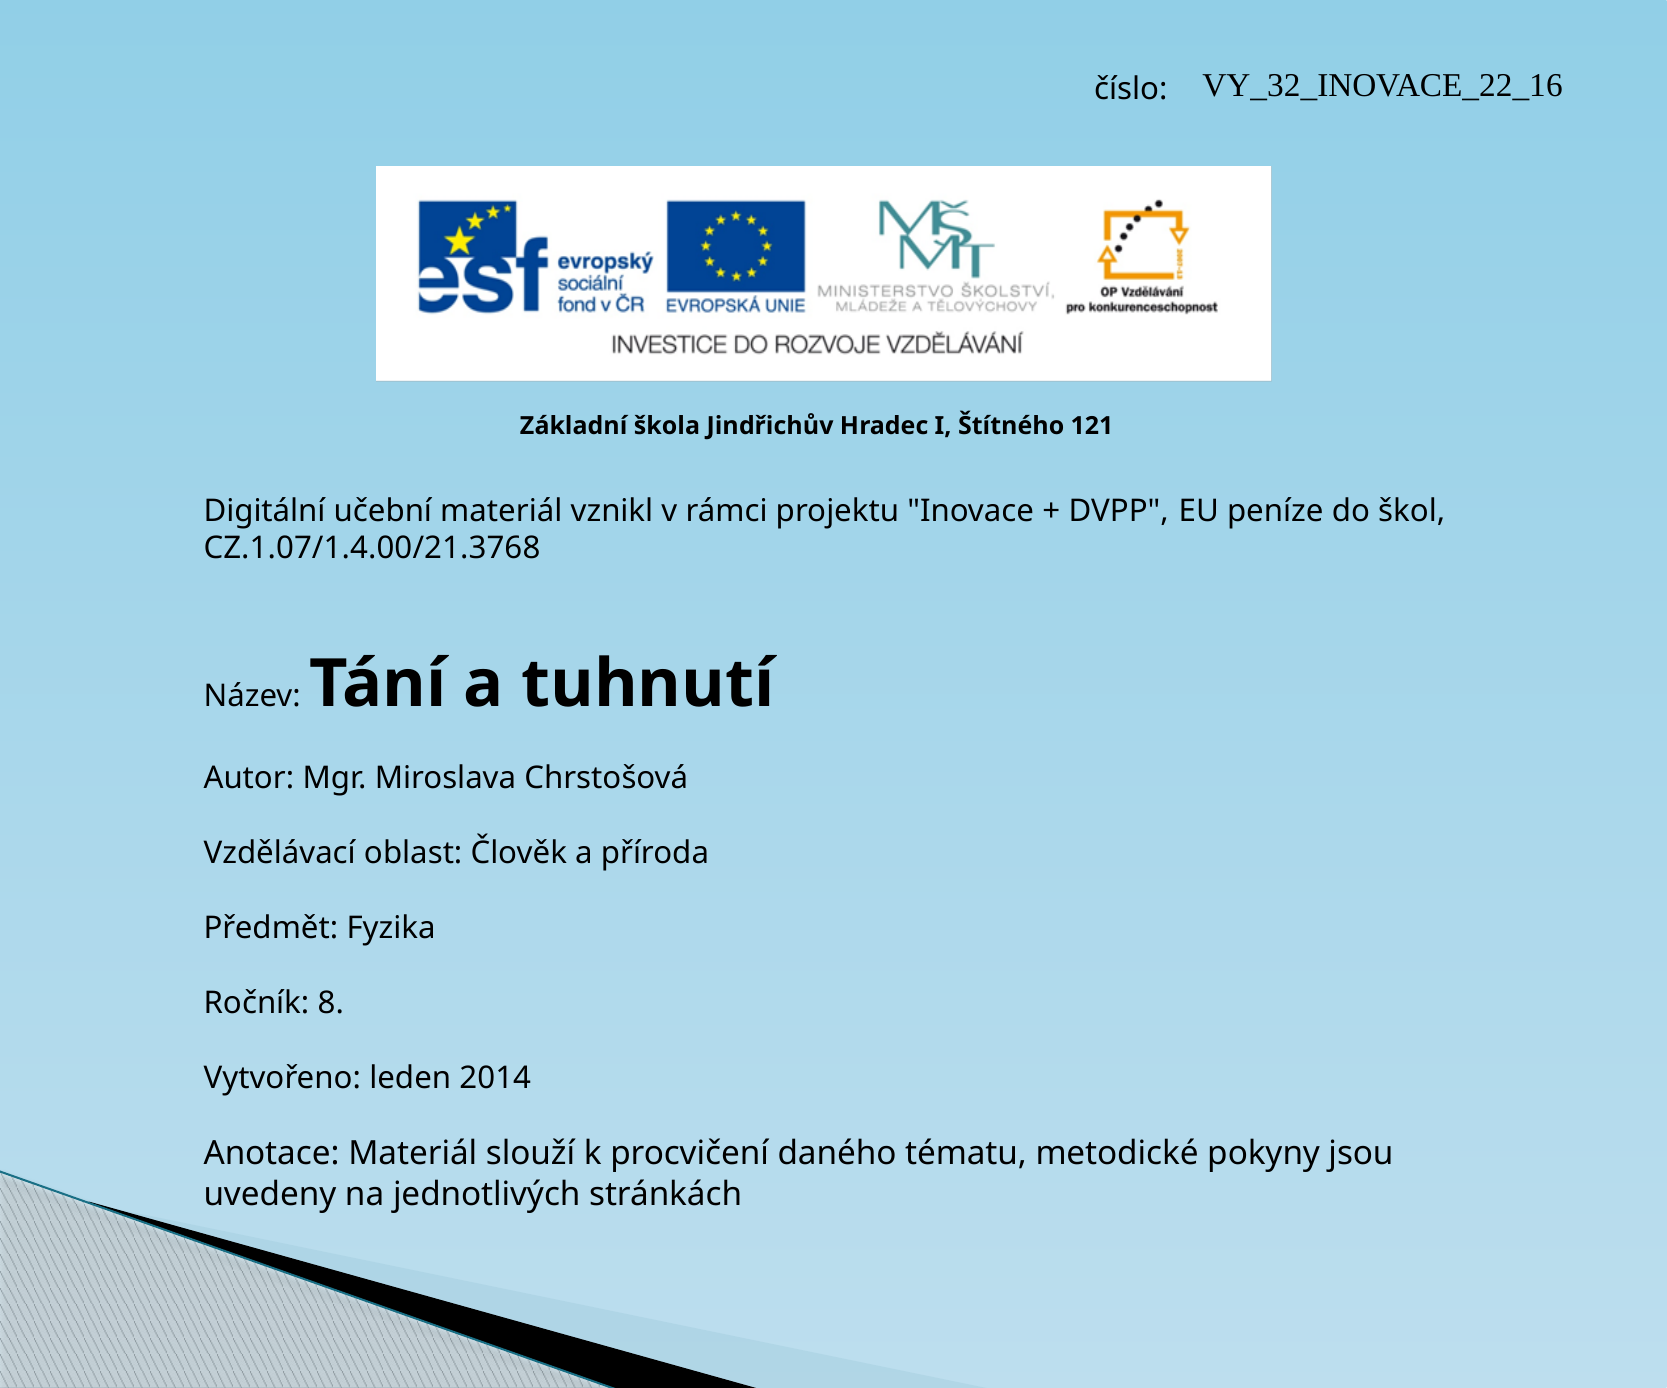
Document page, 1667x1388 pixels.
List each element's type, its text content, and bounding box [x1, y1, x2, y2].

text_box Digitální učební materiál vznikl v rámci projektu "Inovace + DVPP", EU peníze do škol, CZ.1.07/1.4.00/21.3768 Název: Tání a tuhnutí Autor: Mgr. Miroslava Chrstošová Vzdělávací oblast: Člověk a příroda Předmět: Fyzika Ročník: 8. Vytvořeno: leden 2014 Anotace: Materiál slouží k procvičení daného tématu, metodické pokyny jsou uvedeny na jednotlivých stránkách [188, 482, 1490, 1257]
text_box číslo: [1079, 60, 1205, 114]
text_box Základní škola Jindřichův Hradec I, Štítného 121 [505, 401, 1146, 447]
picture [375, 166, 1273, 383]
text_box VY_32_INOVACE_22_16 [1187, 55, 1602, 111]
